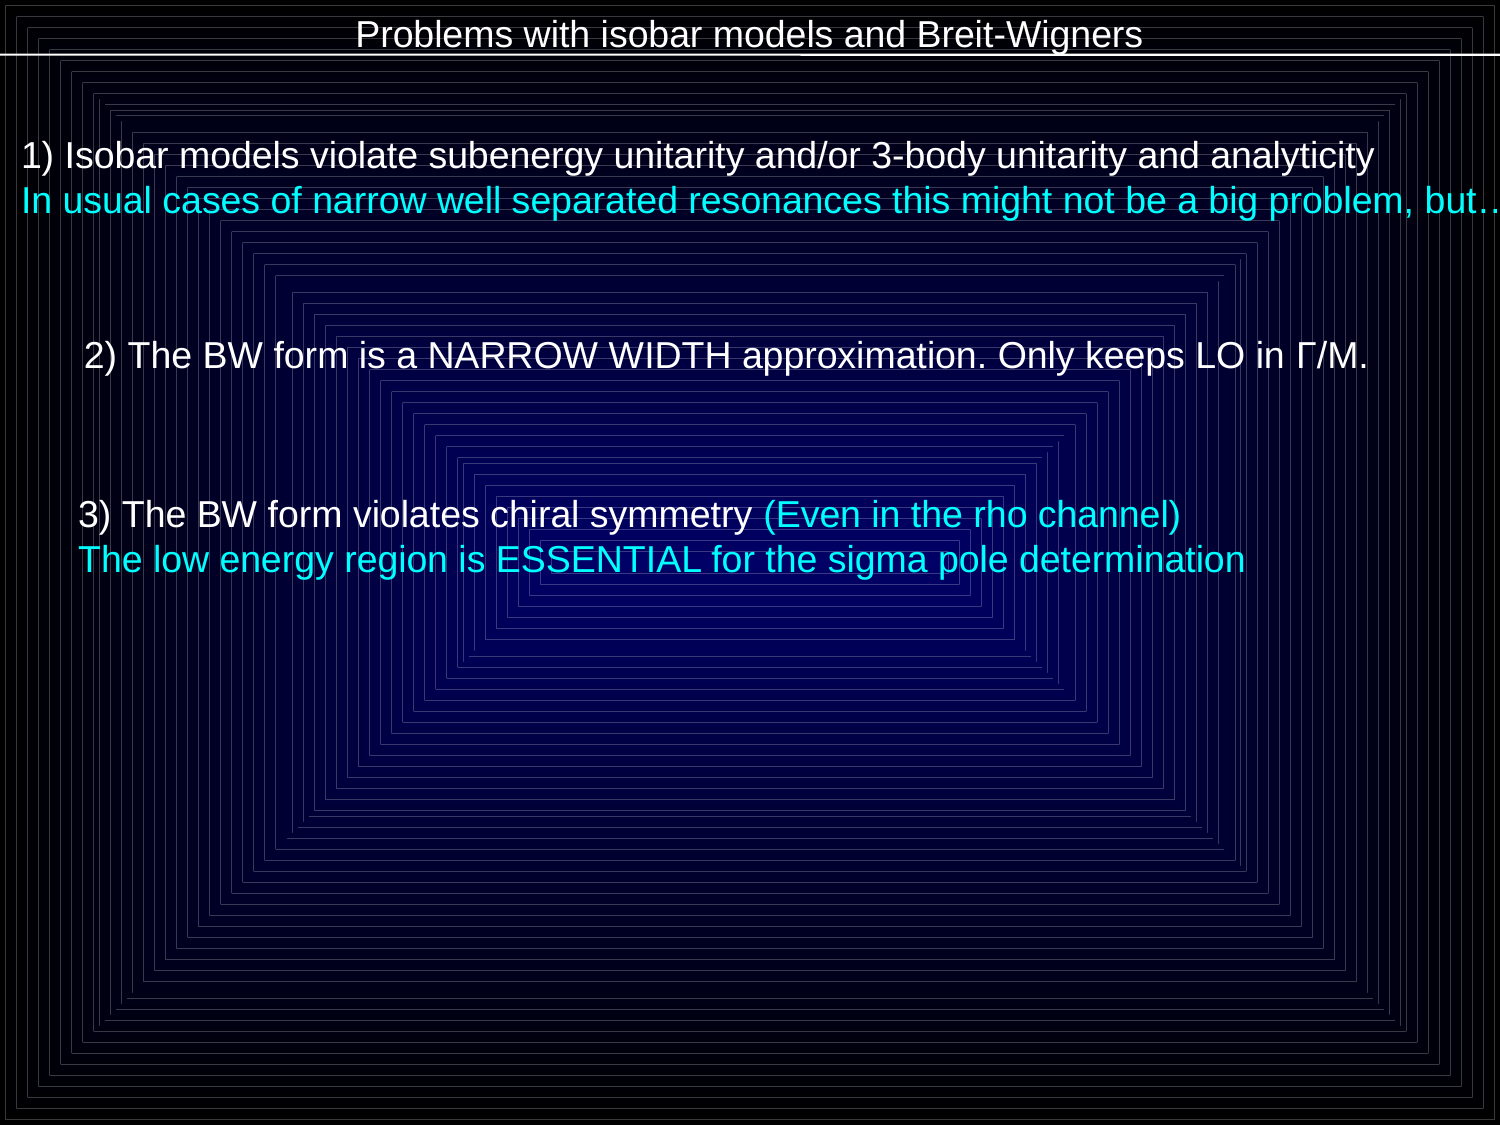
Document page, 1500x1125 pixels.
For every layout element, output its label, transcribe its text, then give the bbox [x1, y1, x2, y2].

text_box 1) Isobar models violate subenergy unitarity and/or 3-body unitarity and analyticity In usual cases of narrow well separated resonances this might not be a big problem, but… [6, 123, 1500, 229]
text_box 2) The BW form is a NARROW WIDTH approximation. Only keeps LO in Γ/M. [68, 323, 1385, 384]
text_box 3) The BW form violates chiral symmetry (Even in the rho channel) The low energy region is ESSENTIAL for the sigma pole determination [63, 482, 1377, 588]
text_box Problems with isobar models and Breit-Wigners [340, 2, 1159, 54]
text_box Problems with isobar models and Breit-Wigners [340, 55, 1159, 63]
